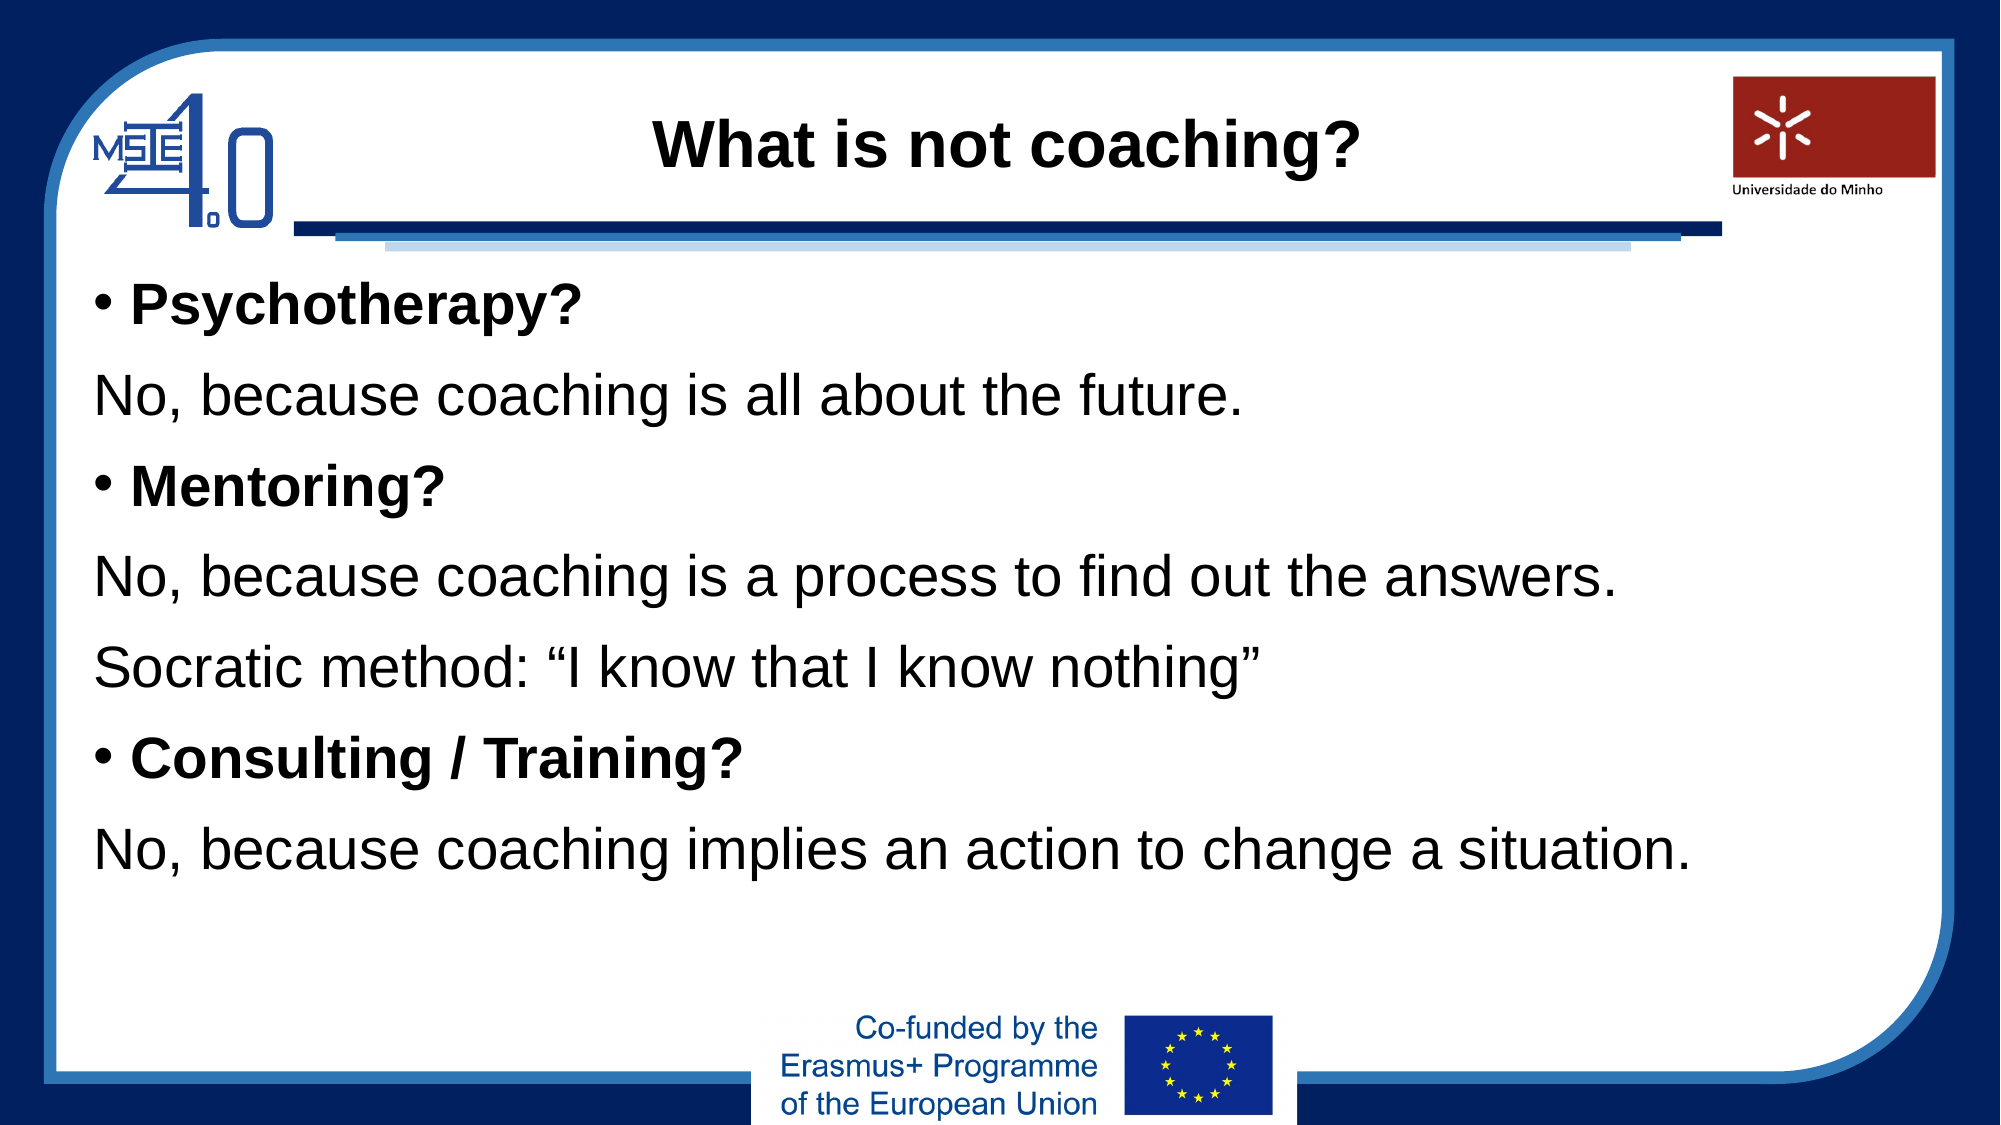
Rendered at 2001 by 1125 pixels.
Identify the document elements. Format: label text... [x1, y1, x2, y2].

picture [1699, 70, 1968, 224]
picture [751, 1050, 1298, 1125]
list Psychotherapy? No, because coaching is all about the future. Mentoring? No, because coaching is a process to find out the answers. Socratic method: “I know that I know nothing” Consulting / Training? No, because coaching implies an action to change a situation. [78, 258, 1921, 1050]
title What is not coaching? [294, 73, 1723, 220]
